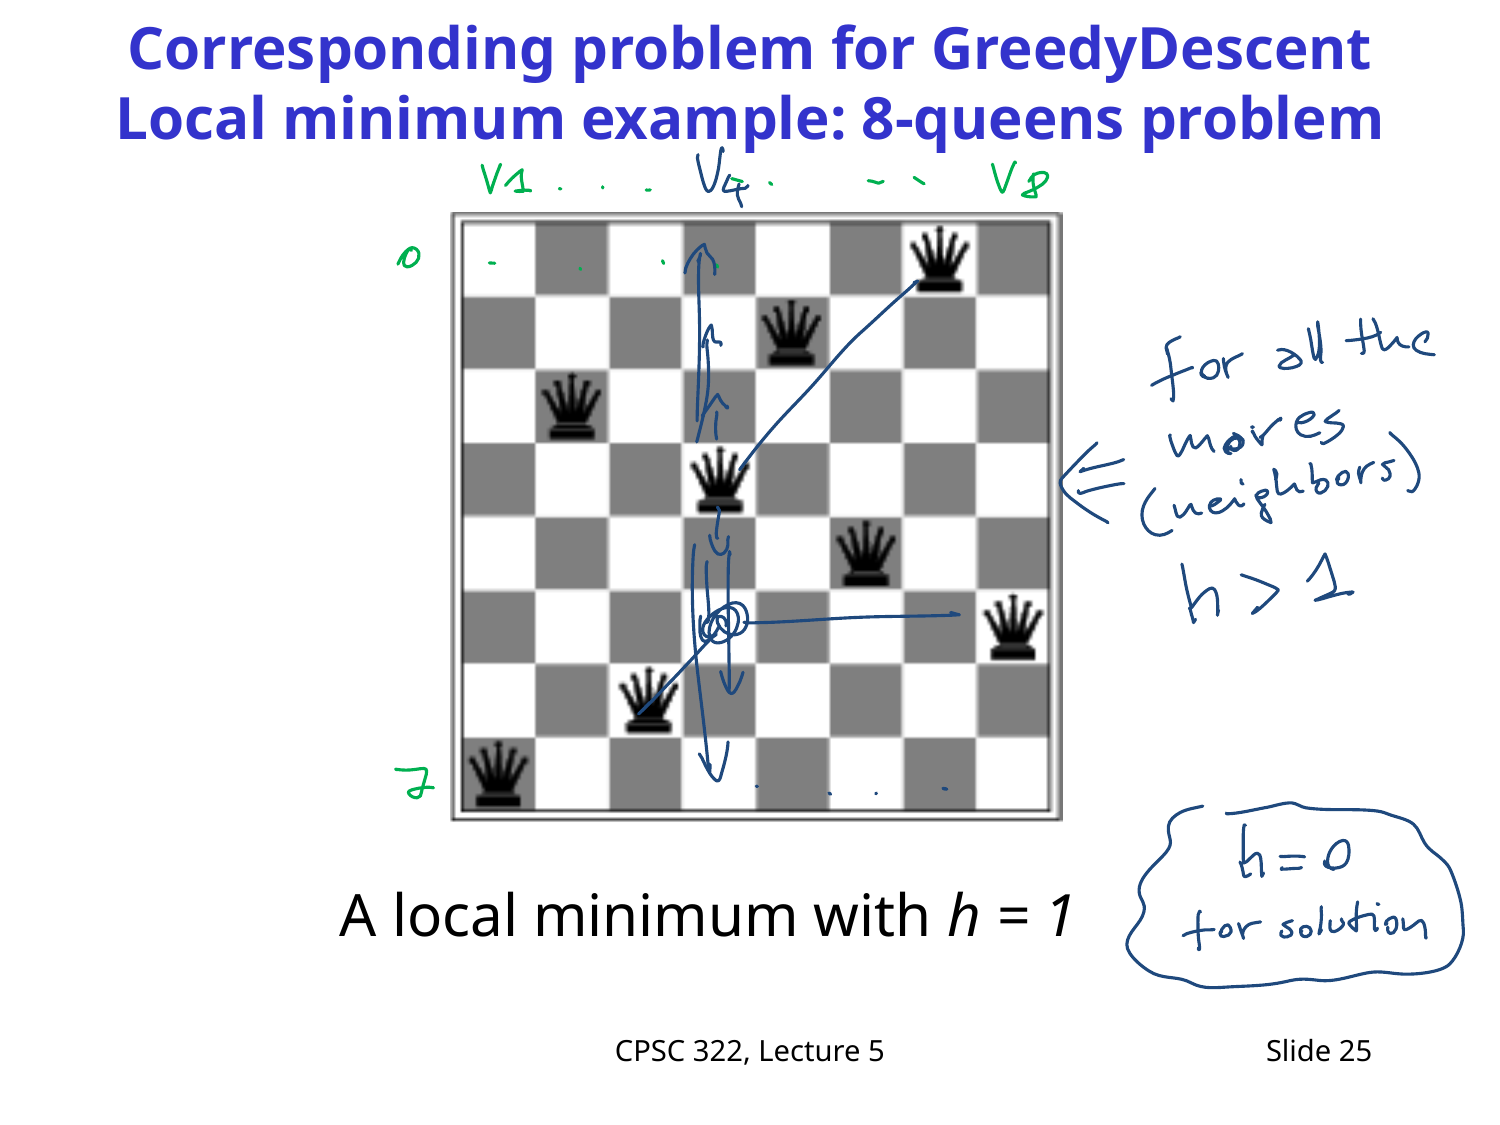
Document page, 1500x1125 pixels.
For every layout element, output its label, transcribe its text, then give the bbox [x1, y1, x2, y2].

footer CPSC 322, Lecture 5 [512, 1024, 988, 1101]
slide_number Slide 25 [1074, 1024, 1388, 1101]
title Corresponding problem for GreedyDescent Local minimum example: 8-queens problem [49, 24, 1451, 138]
picture [449, 212, 1063, 826]
text_box A local minimum with h = 1 [324, 798, 1199, 1017]
